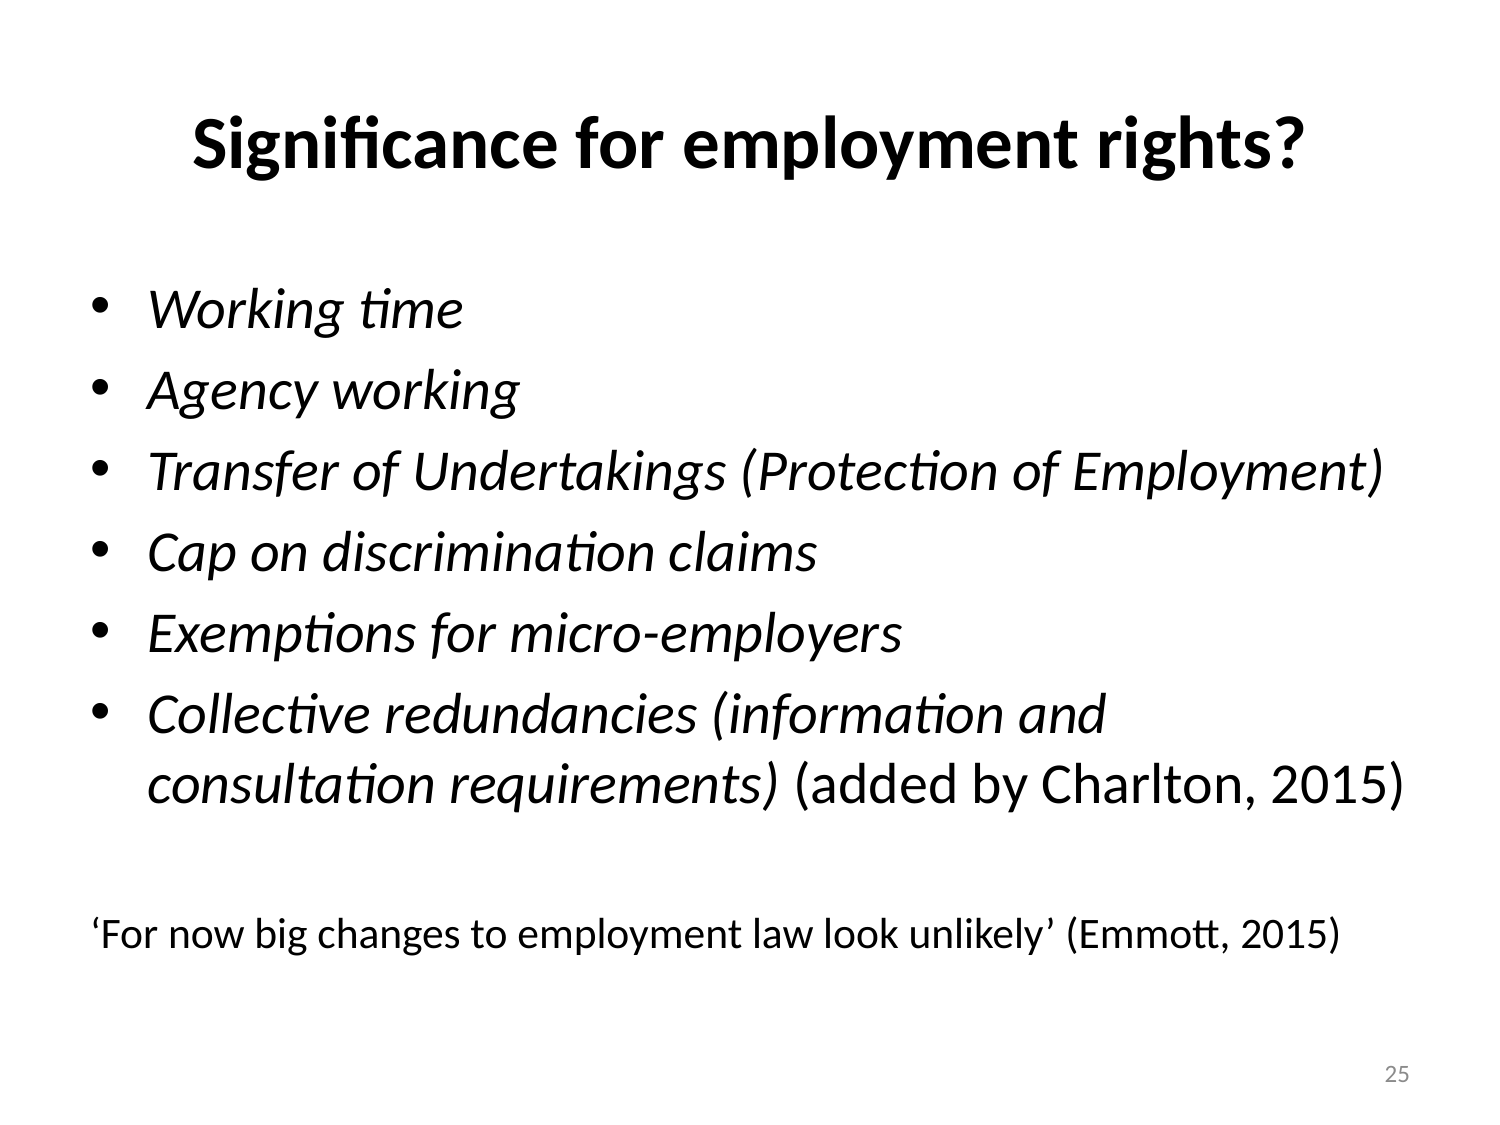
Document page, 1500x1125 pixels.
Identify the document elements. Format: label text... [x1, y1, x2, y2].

list Working time Agency working Transfer of Undertakings (Protection of Employment) Cap on discrimination claims Exemptions for micro-employers Collective redundancies (information and consultation requirements) (added by Charlton, 2015) ‘For now big changes to employment law look unlikely’ (Emmott, 2015) [75, 262, 1425, 1005]
title Significance for employment rights? [75, 45, 1425, 233]
slide_number 25 [1074, 1042, 1425, 1103]
